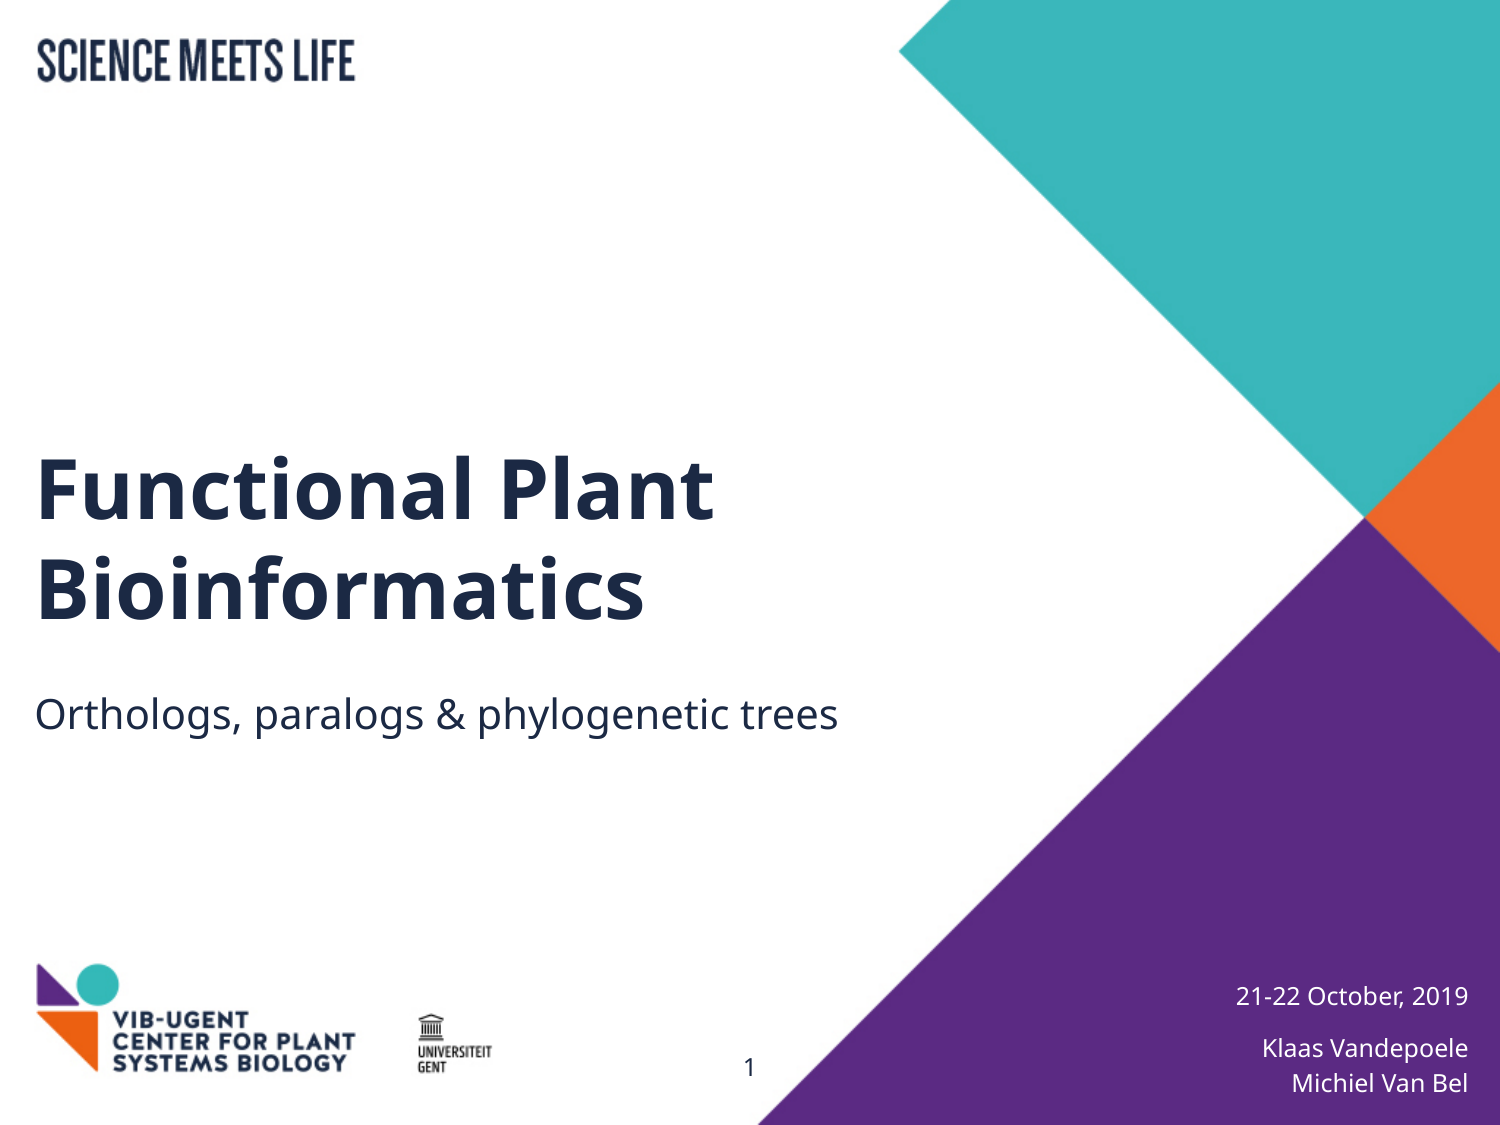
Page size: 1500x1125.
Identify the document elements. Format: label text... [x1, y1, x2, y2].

picture [0, 0, 1500, 1125]
list 21-22 October, 2019 [1147, 973, 1484, 1024]
list Klaas Vandepoele Michiel Van Bel [947, 1024, 1484, 1102]
slide_number 1 [575, 1044, 925, 1104]
subtitle Orthologs, paralogs & phylogenetic trees [19, 680, 1245, 875]
title Functional Plant Bioinformatics [19, 415, 1295, 657]
